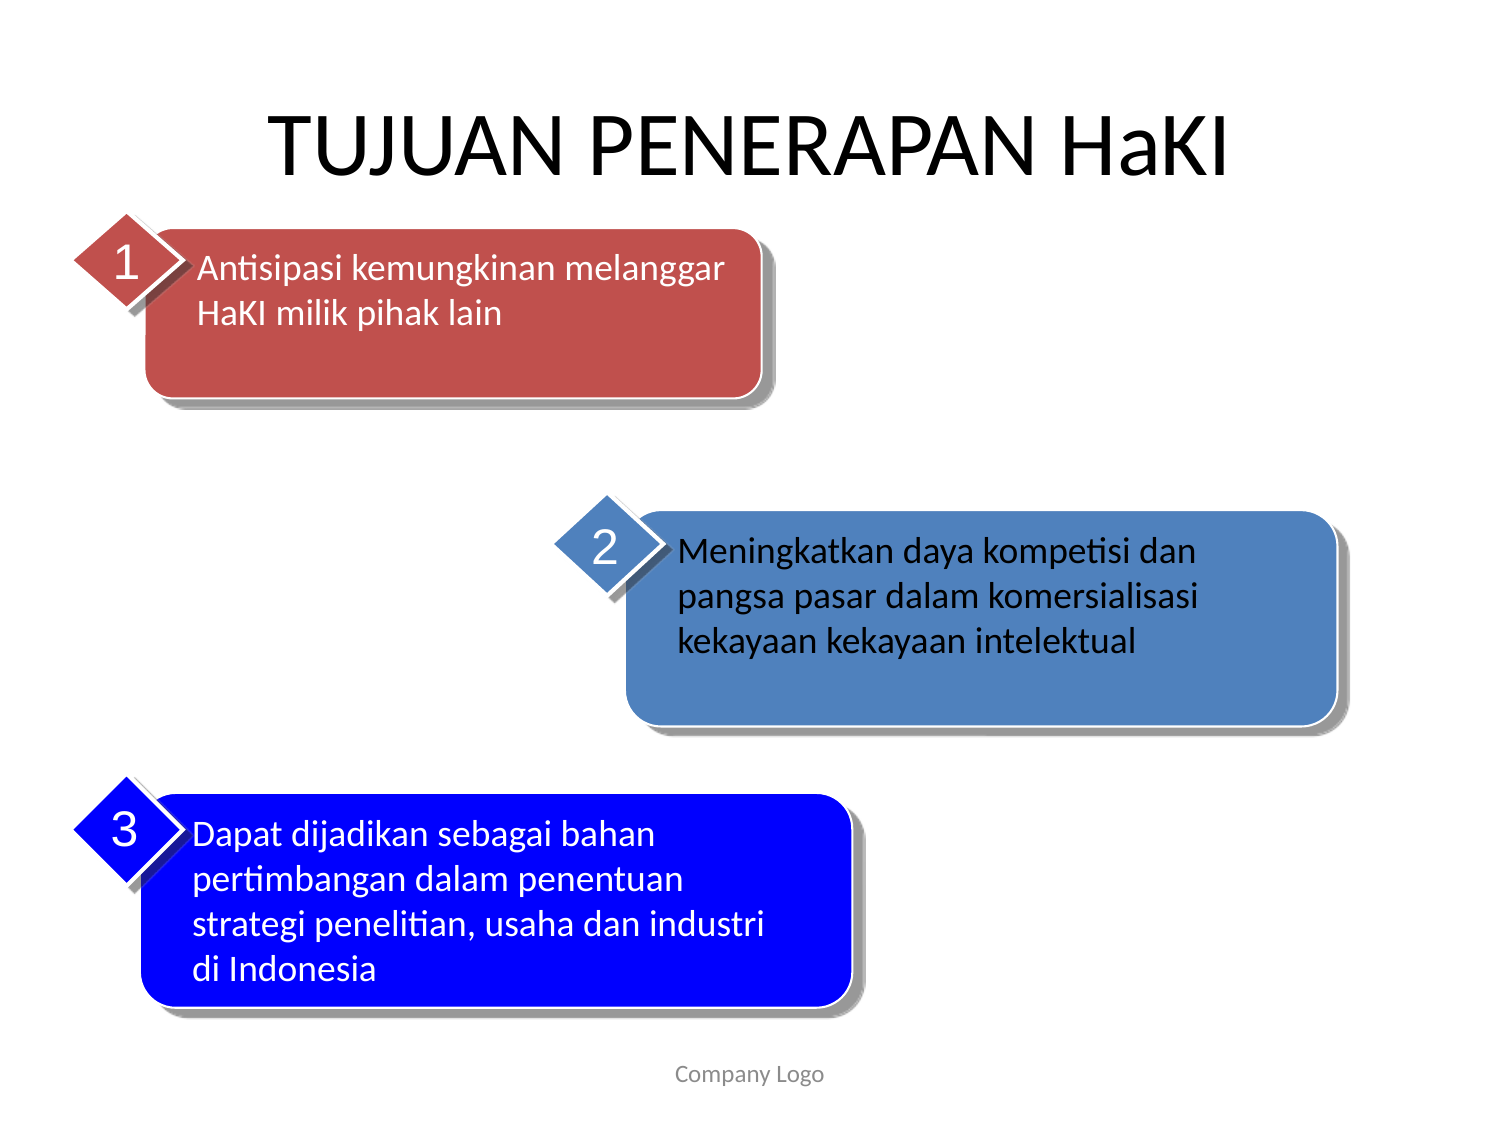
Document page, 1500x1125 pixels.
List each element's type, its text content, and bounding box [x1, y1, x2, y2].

footer Company Logo [512, 1042, 988, 1103]
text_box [550, 491, 1338, 727]
title TUJUAN PENERAPAN HaKI [75, 45, 1425, 233]
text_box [70, 210, 762, 399]
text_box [70, 773, 853, 1009]
